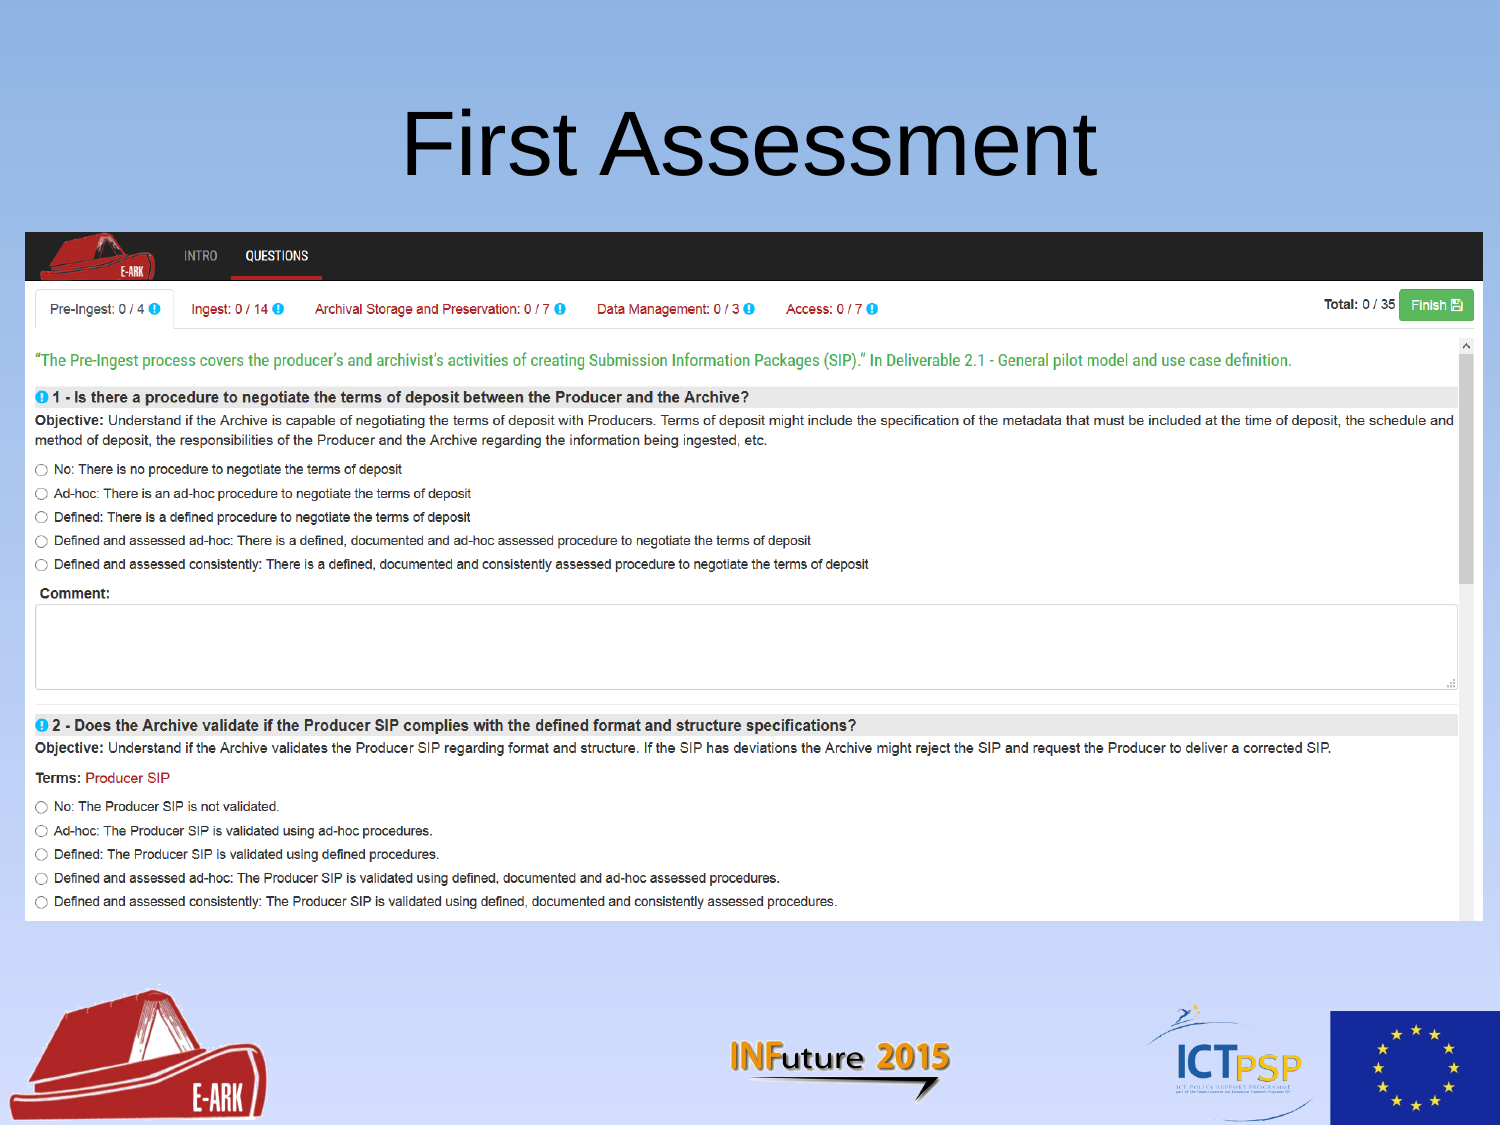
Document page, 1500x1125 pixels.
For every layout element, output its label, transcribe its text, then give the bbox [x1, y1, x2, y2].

picture [1120, 994, 1500, 1125]
picture [722, 954, 959, 1125]
title First Assessment [75, 45, 1425, 230]
picture [25, 232, 1483, 921]
picture [5, 984, 272, 1125]
